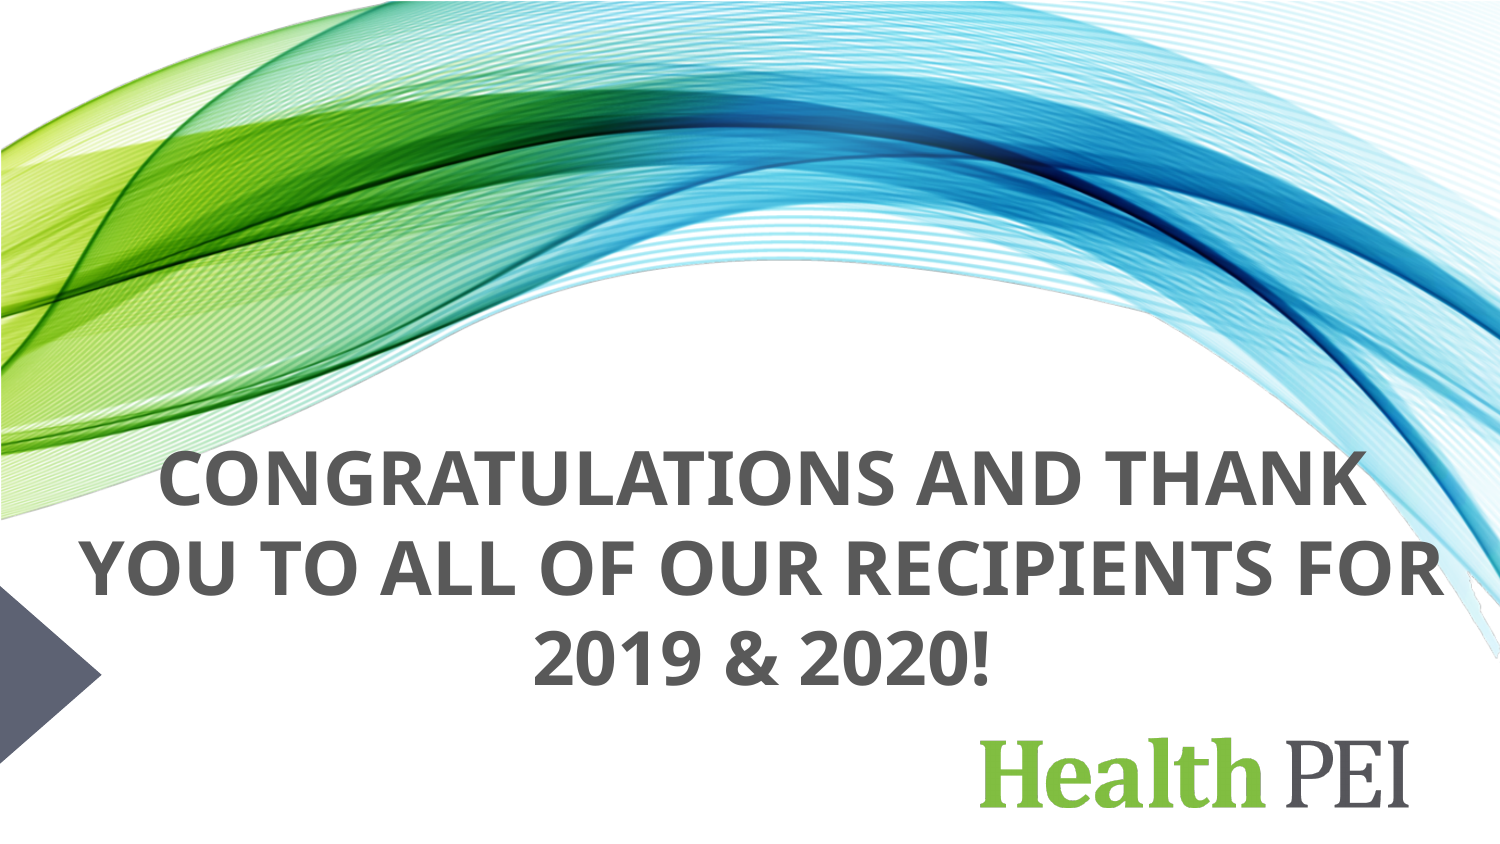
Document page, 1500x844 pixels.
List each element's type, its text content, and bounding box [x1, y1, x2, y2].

title Congratulations and thank you to all of our recipients for 2019 & 2020! [74, 409, 1451, 723]
picture [2, 2, 1500, 819]
